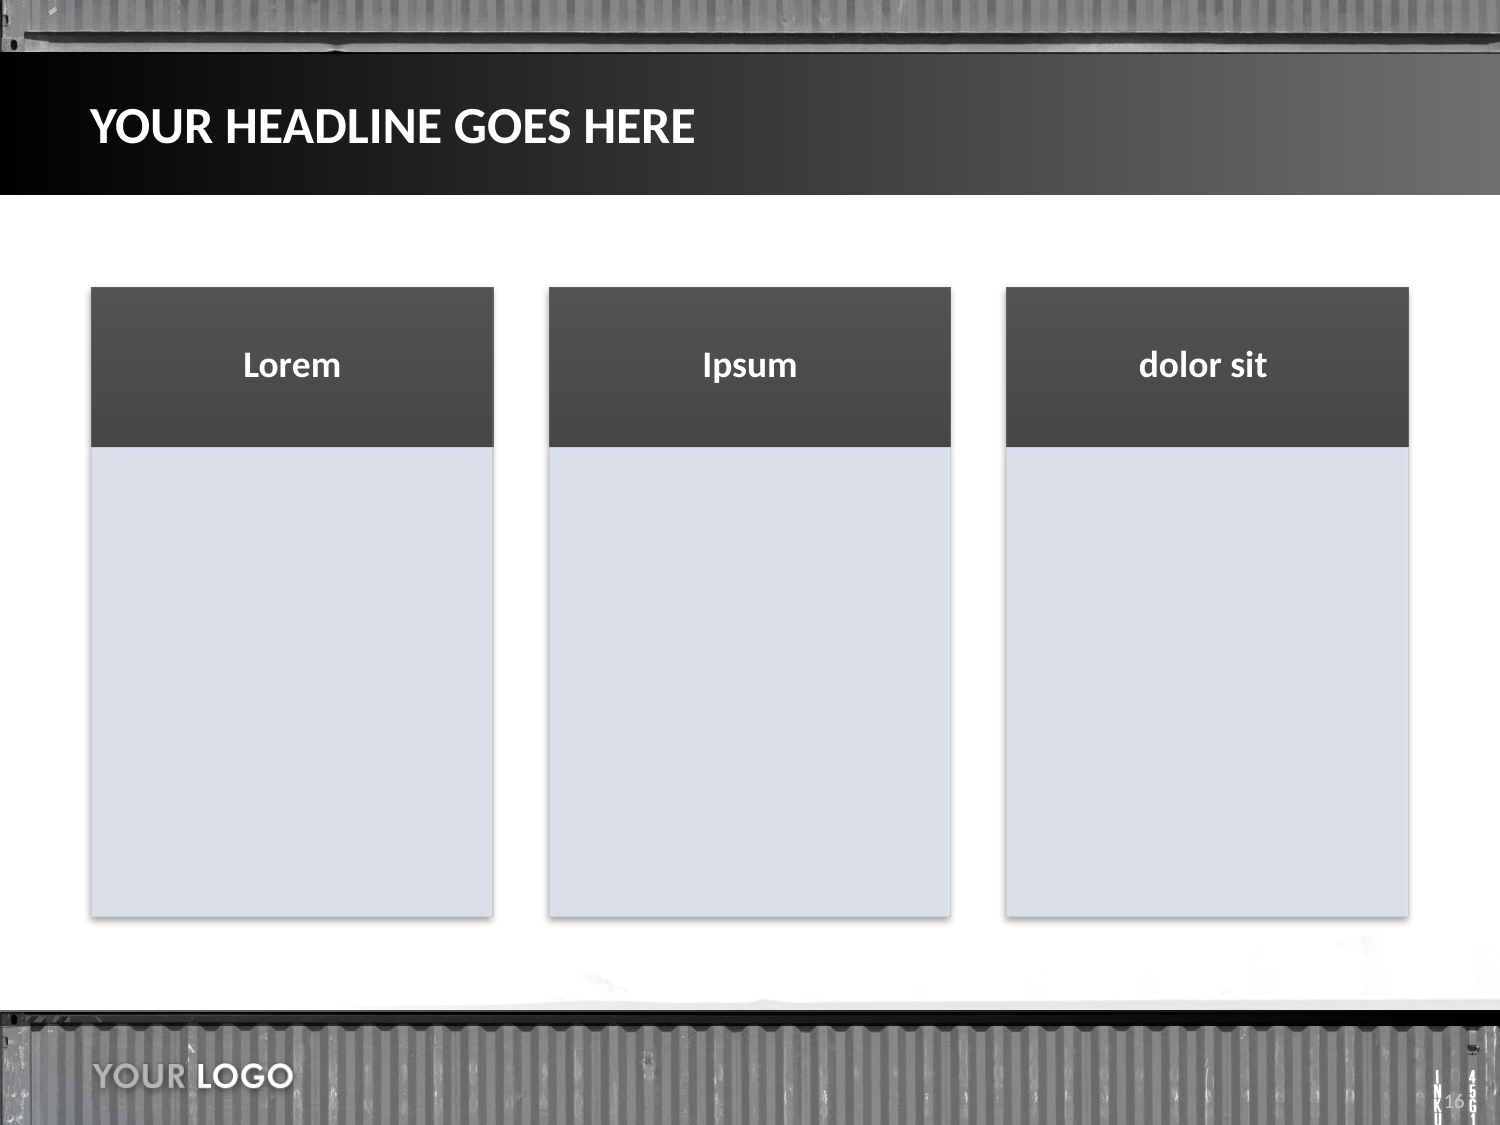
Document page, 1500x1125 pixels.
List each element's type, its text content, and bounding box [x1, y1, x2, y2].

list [91, 268, 1409, 936]
picture [0, 0, 1500, 1125]
slide_number 16 [1408, 1079, 1480, 1125]
title YOUR HEADLINE GOES HERE [75, 84, 1425, 167]
